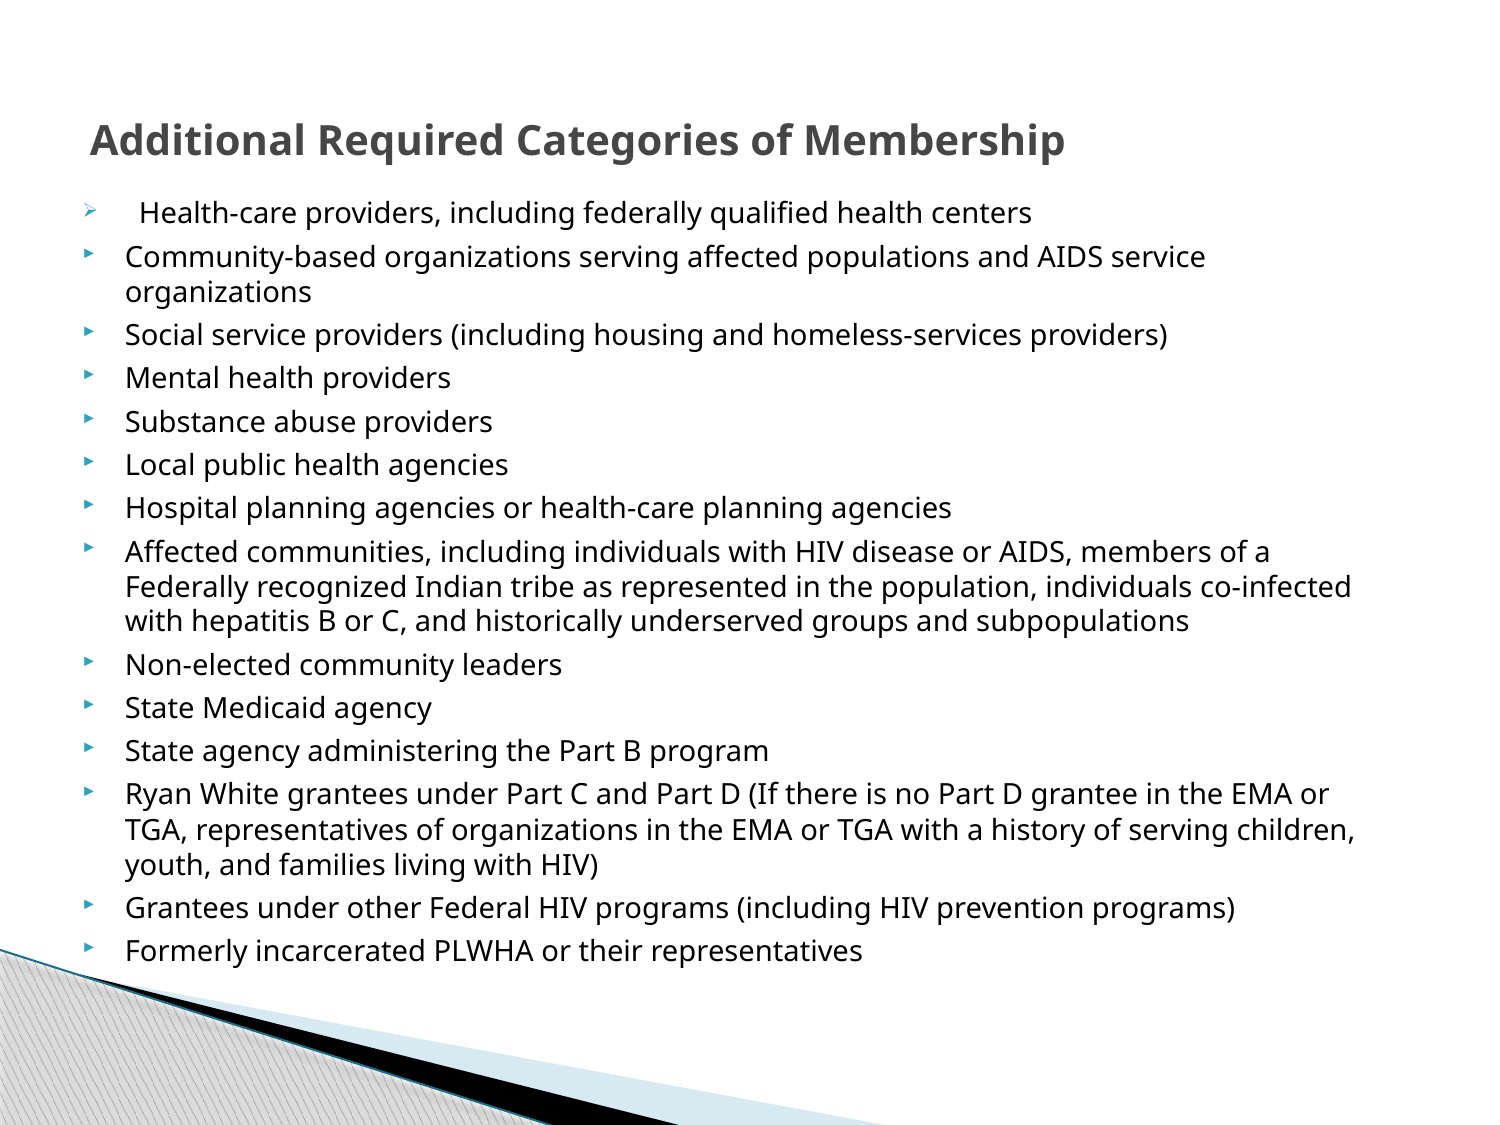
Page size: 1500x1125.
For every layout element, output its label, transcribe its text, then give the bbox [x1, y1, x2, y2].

title Additional Required Categories of Membership [75, 45, 1425, 233]
list Health-care providers, including federally qualified health centers Community-based organizations serving affected populations and AIDS service organizations Social service providers (including housing and homeless-services providers) Mental health providers Substance abuse providers Local public health agencies Hospital planning agencies or health-care planning agencies Affected communities, including individuals with HIV disease or AIDS, members of a Federally recognized Indian tribe as represented in the population, individuals co-infected with hepatitis B or C, and historically underserved groups and subpopulations Non-elected community leaders State Medicaid agency State agency administering the Part B program Ryan White grantees under Part C and Part D (If there is no Part D grantee in the EMA or TGA, representatives of organizations in the EMA or TGA with a history of serving children, youth, and families living with HIV) Grantees under other Federal HIV programs (including HIV prevention programs) Formerly incarcerated PLWHA or their representatives [50, 187, 1400, 930]
